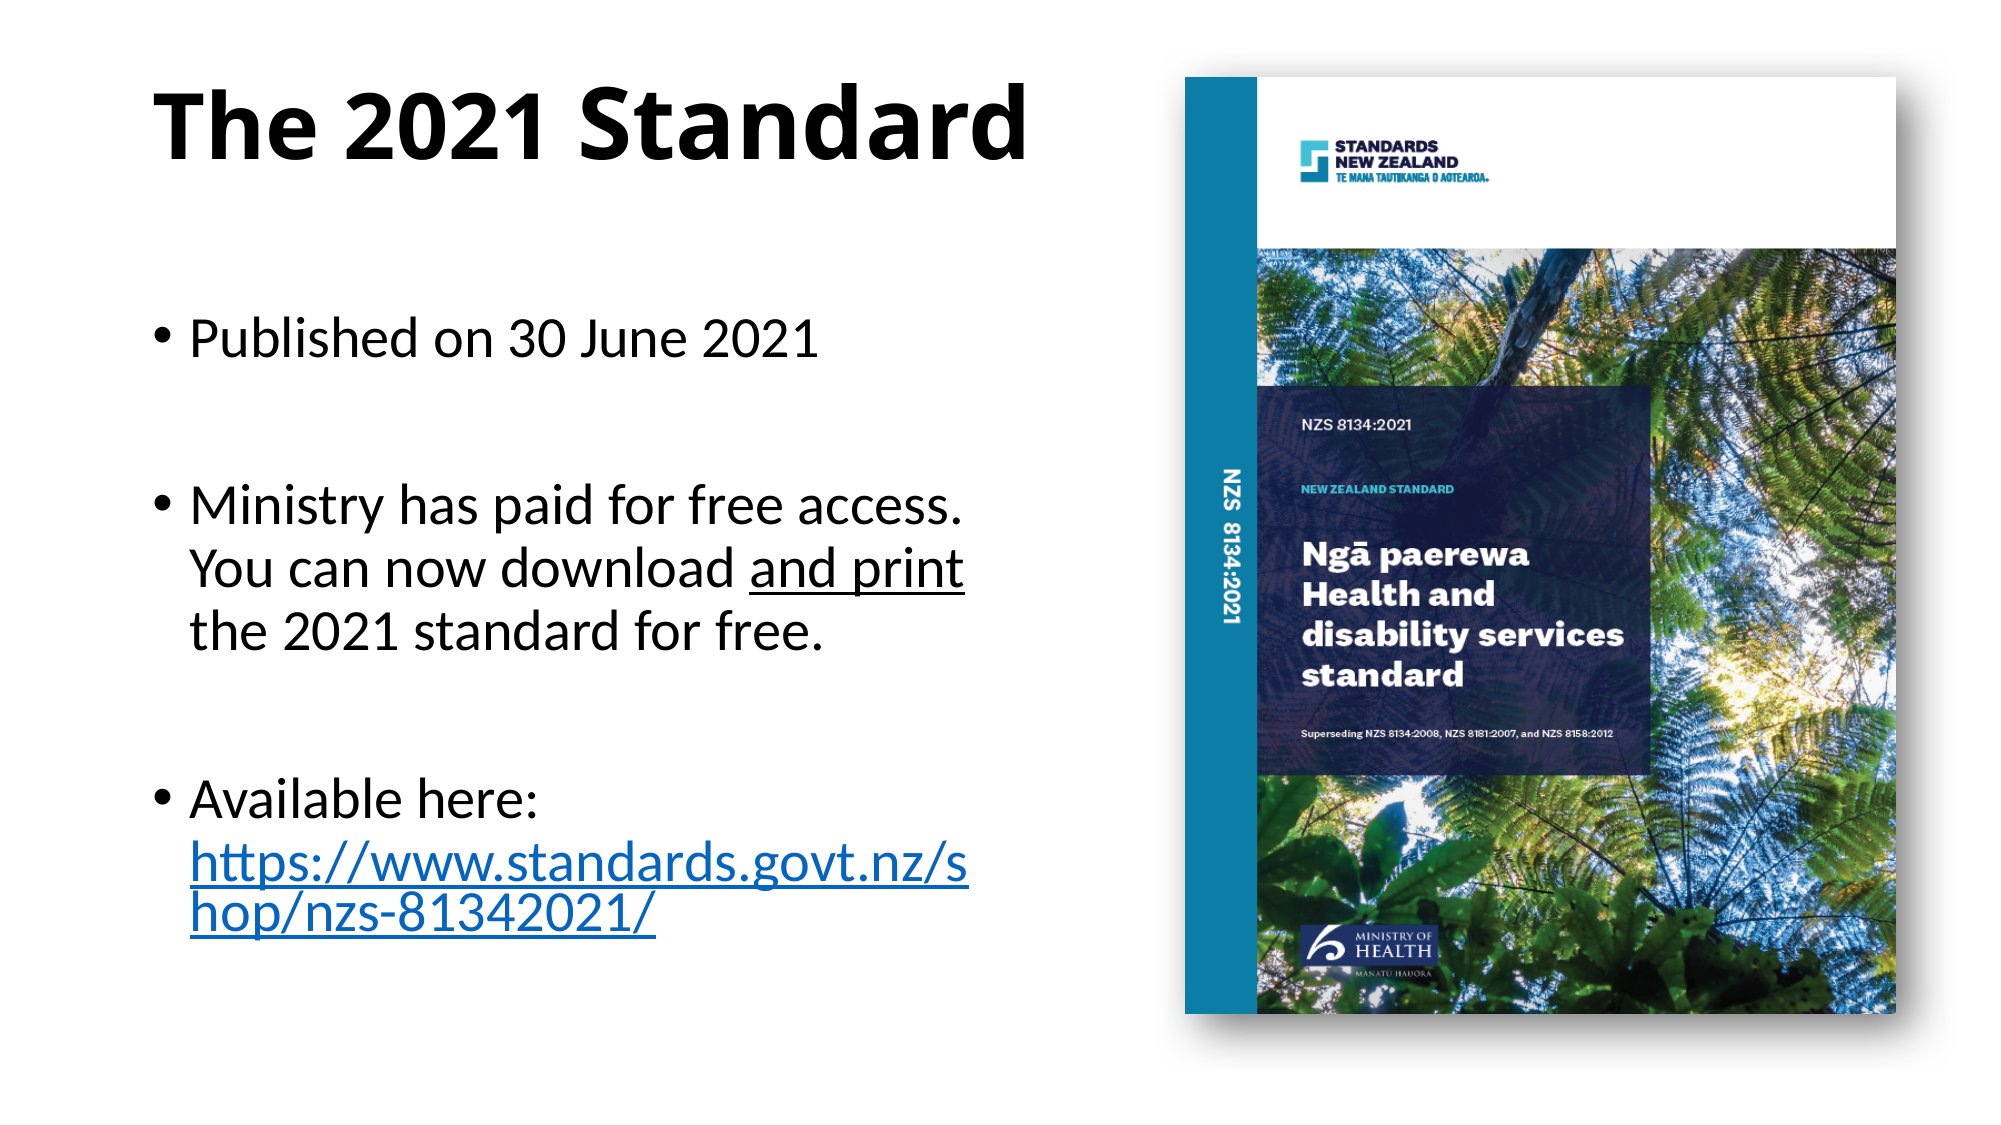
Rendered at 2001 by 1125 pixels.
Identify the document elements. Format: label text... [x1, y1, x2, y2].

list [1185, 77, 1896, 1014]
title The 2021 Standard [137, 59, 1233, 196]
list Published on 30 June 2021 Ministry has paid for free access. You can now download and print the 2021 standard for free. Available here: https://www.standards.govt.nz/shop/nzs-81342021/ [137, 299, 988, 1014]
